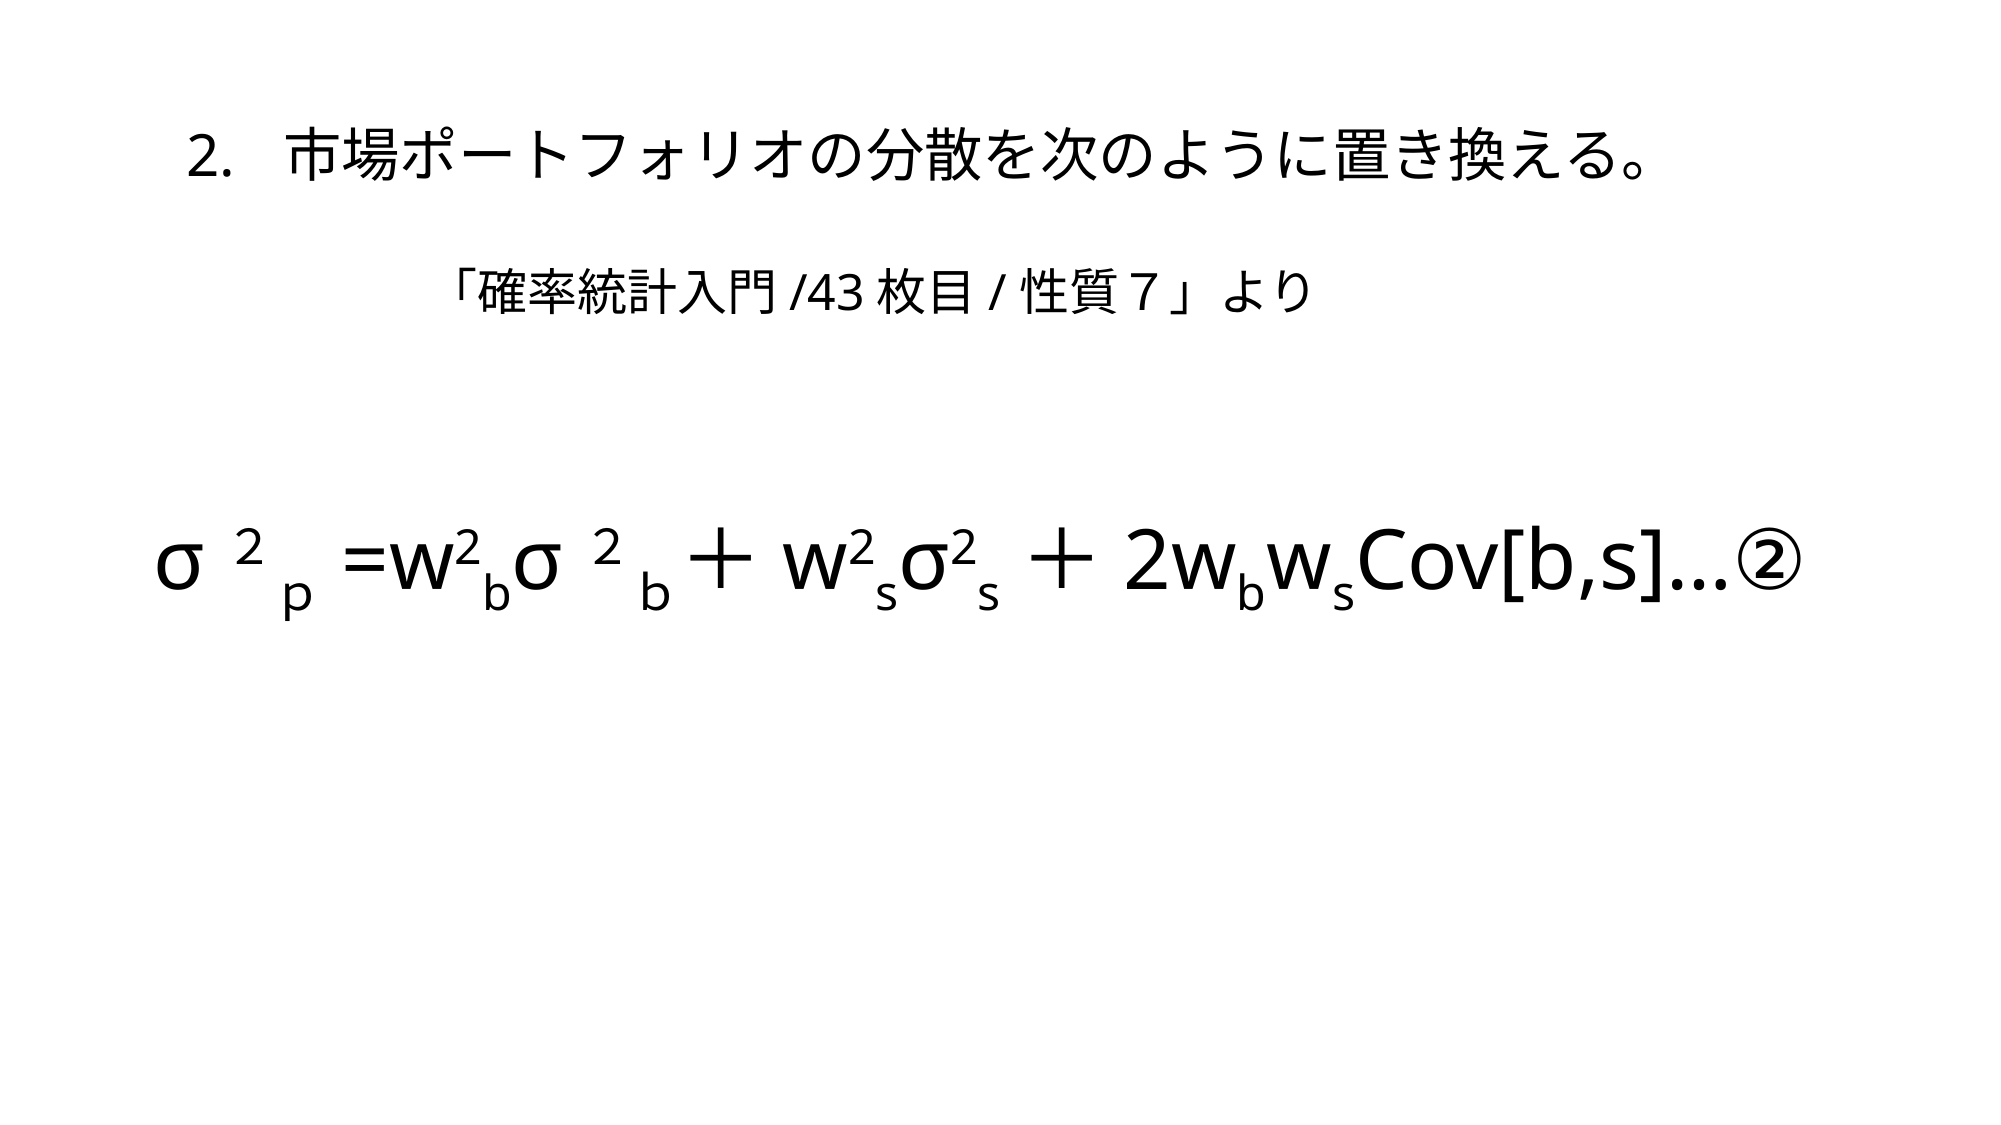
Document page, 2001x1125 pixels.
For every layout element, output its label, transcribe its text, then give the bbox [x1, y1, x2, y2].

text_box 「確率統計入門/43枚目/性質７」より [412, 253, 1909, 329]
text_box 市場ポートフォリオの分散を次のように置き換える。 [268, 110, 1732, 196]
text_box 2. [171, 110, 268, 196]
text_box σ２ｐ=w2bσ２ｂ＋w2sσ2s＋2wbwsCov[b,s]…② [139, 499, 1909, 673]
